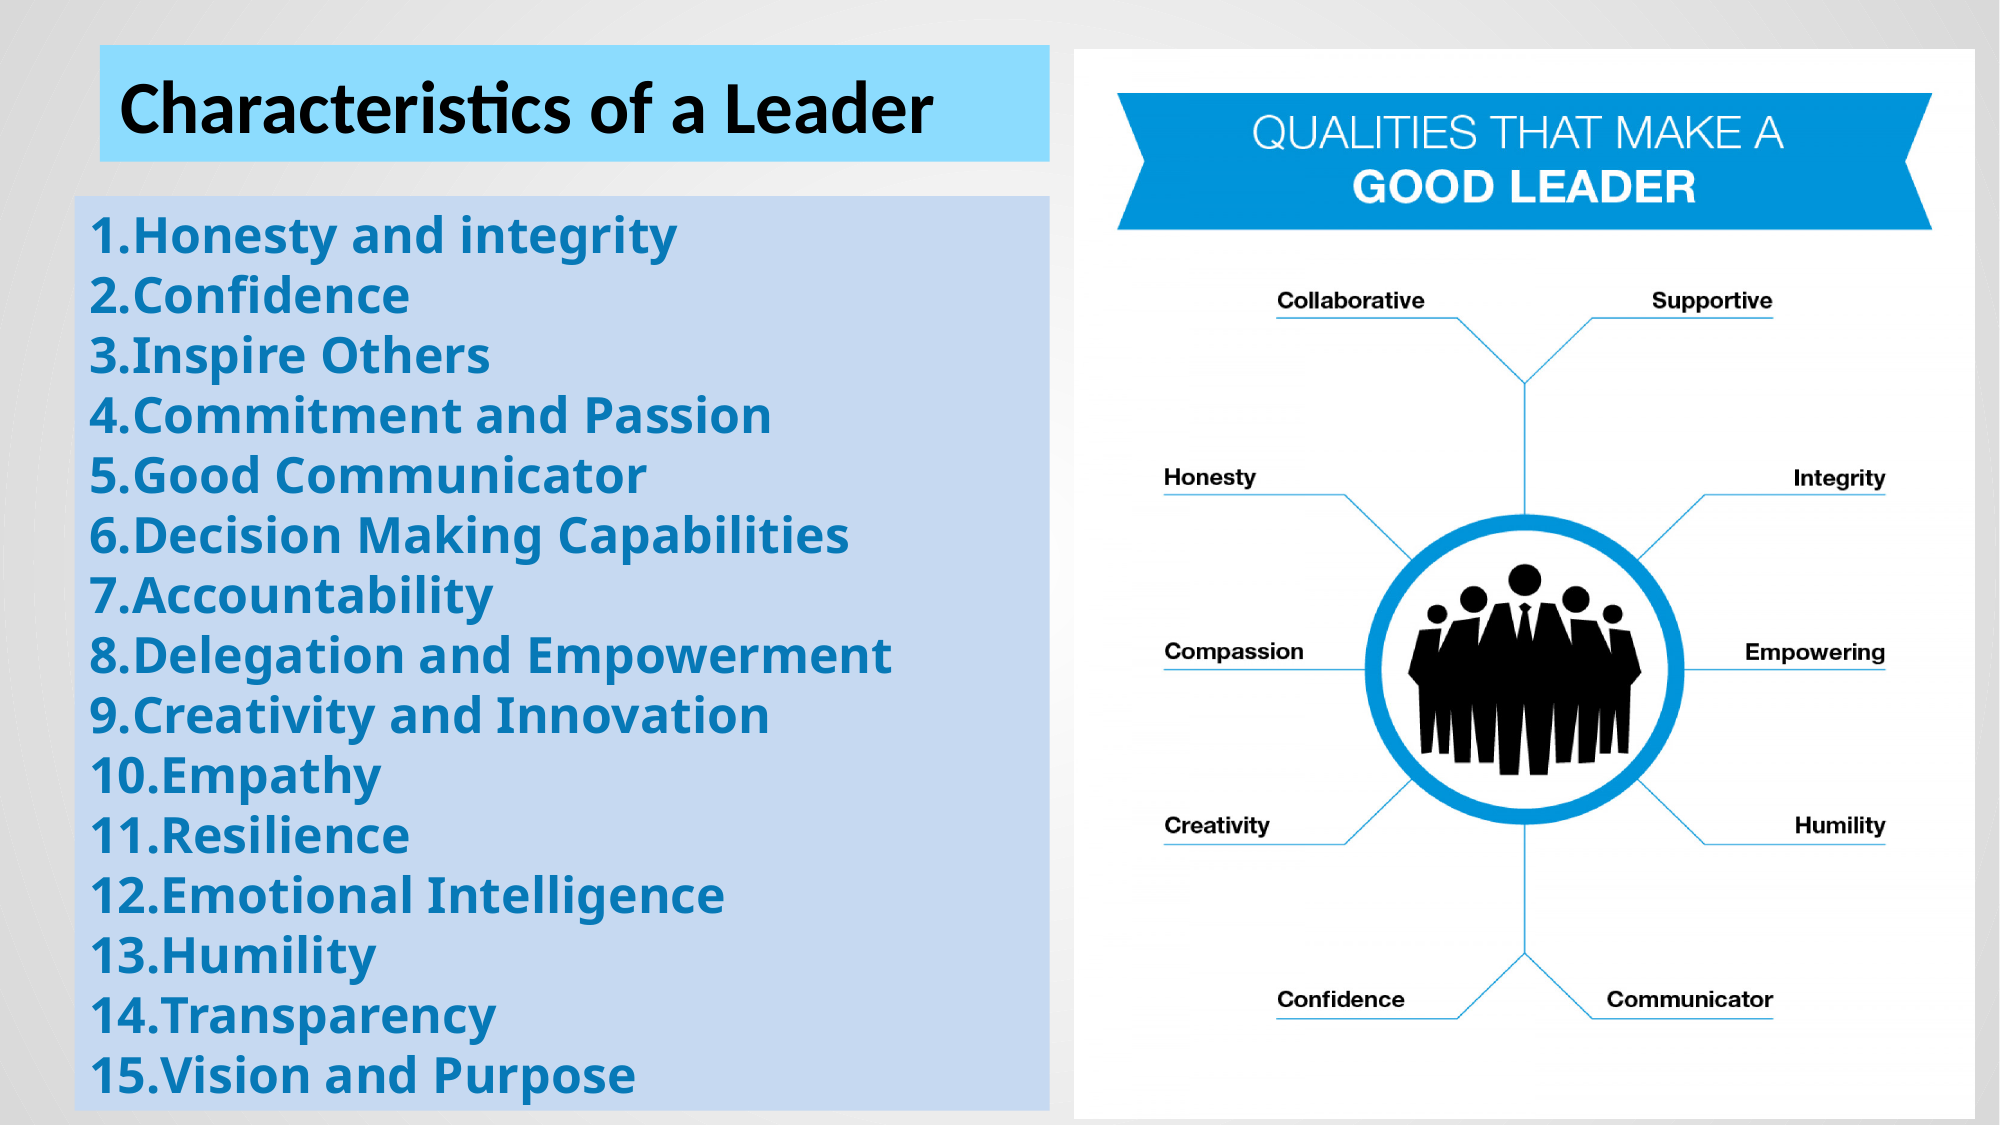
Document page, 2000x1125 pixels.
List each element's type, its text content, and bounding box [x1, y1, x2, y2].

title Characteristics of a Leader [99, 45, 1050, 162]
text_box Honesty and integrity Confidence Inspire Others Commitment and Passion Good Communicator Decision Making Capabilities Accountability Delegation and Empowerment Creativity and Innovation Empathy Resilience Emotional Intelligence Humility Transparency Vision and Purpose [74, 196, 1050, 1111]
picture [1073, 49, 1975, 1119]
